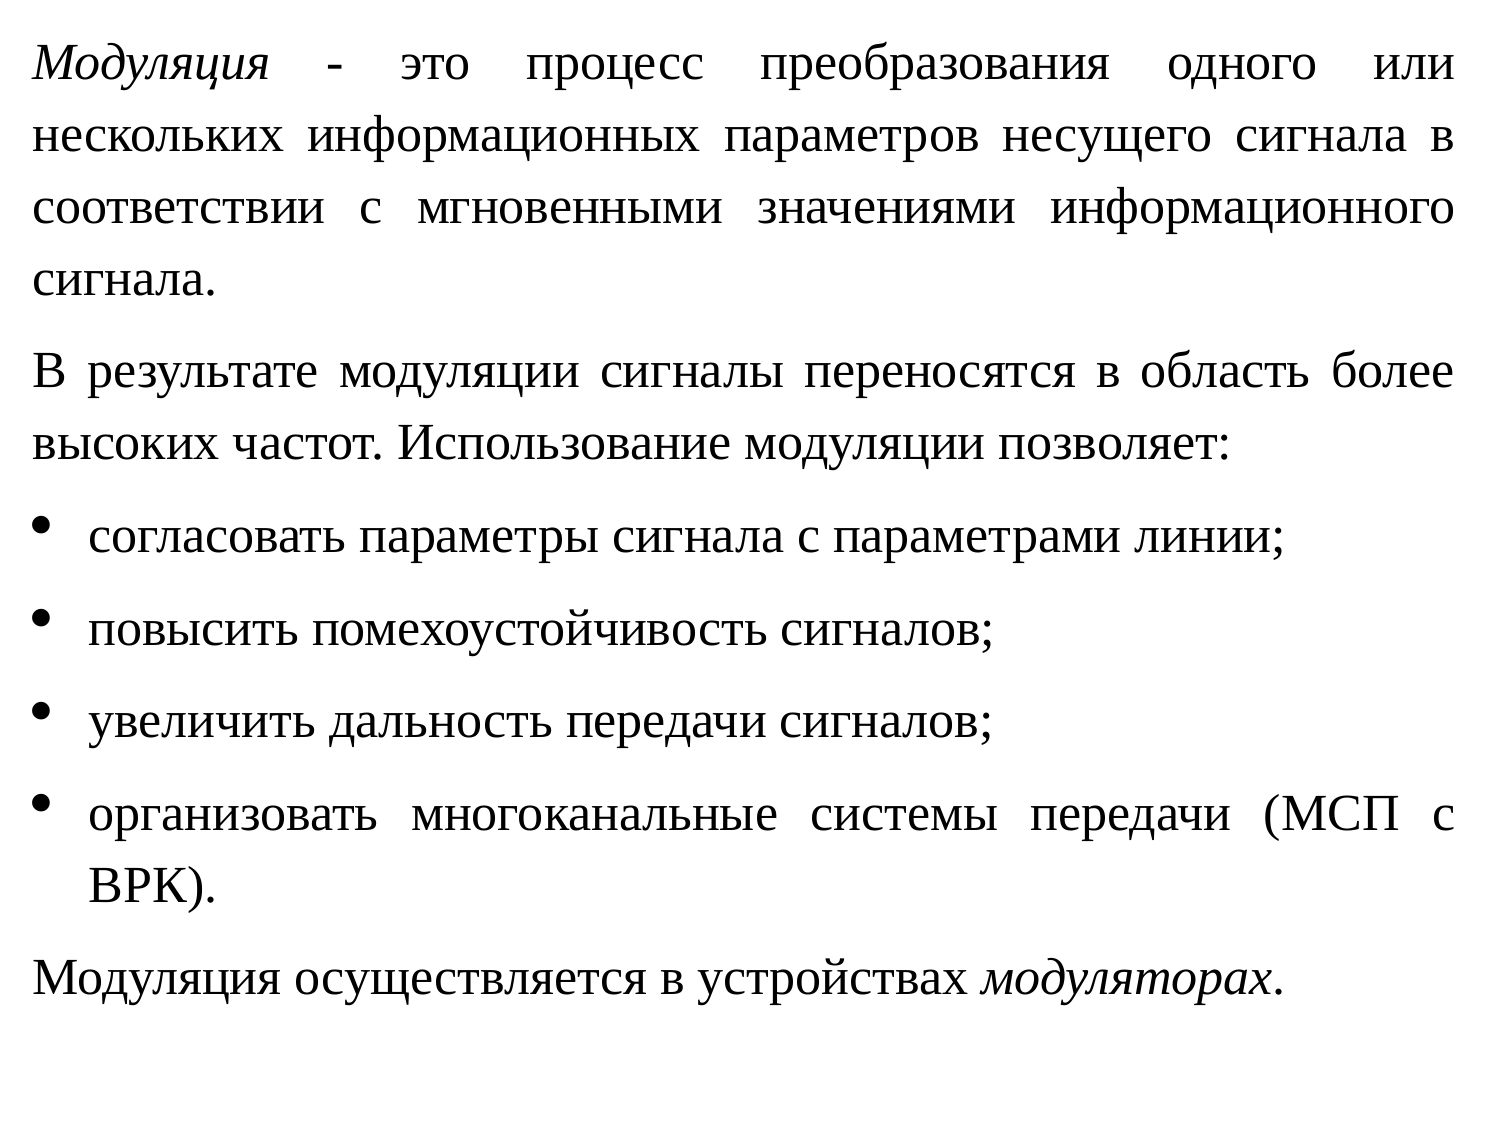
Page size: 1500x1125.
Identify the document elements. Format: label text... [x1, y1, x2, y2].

text_box Модуляция - это процесс преобразования одного или нескольких информационных параметров несущего сигнала в соответствии с мгновенными значениями информационного сигнала. В результате модуляции сигналы переносятся в область более высоких частот. Использование модуляции позволяет: согласовать параметры сигнала с параметрами линии; повысить помехоустойчивость сигналов; увеличить дальность передачи сигналов; организовать многоканальные системы передачи (МСП с ВРК). Модуляция осуществляется в устройствах модуляторах. [17, 10, 1471, 1013]
